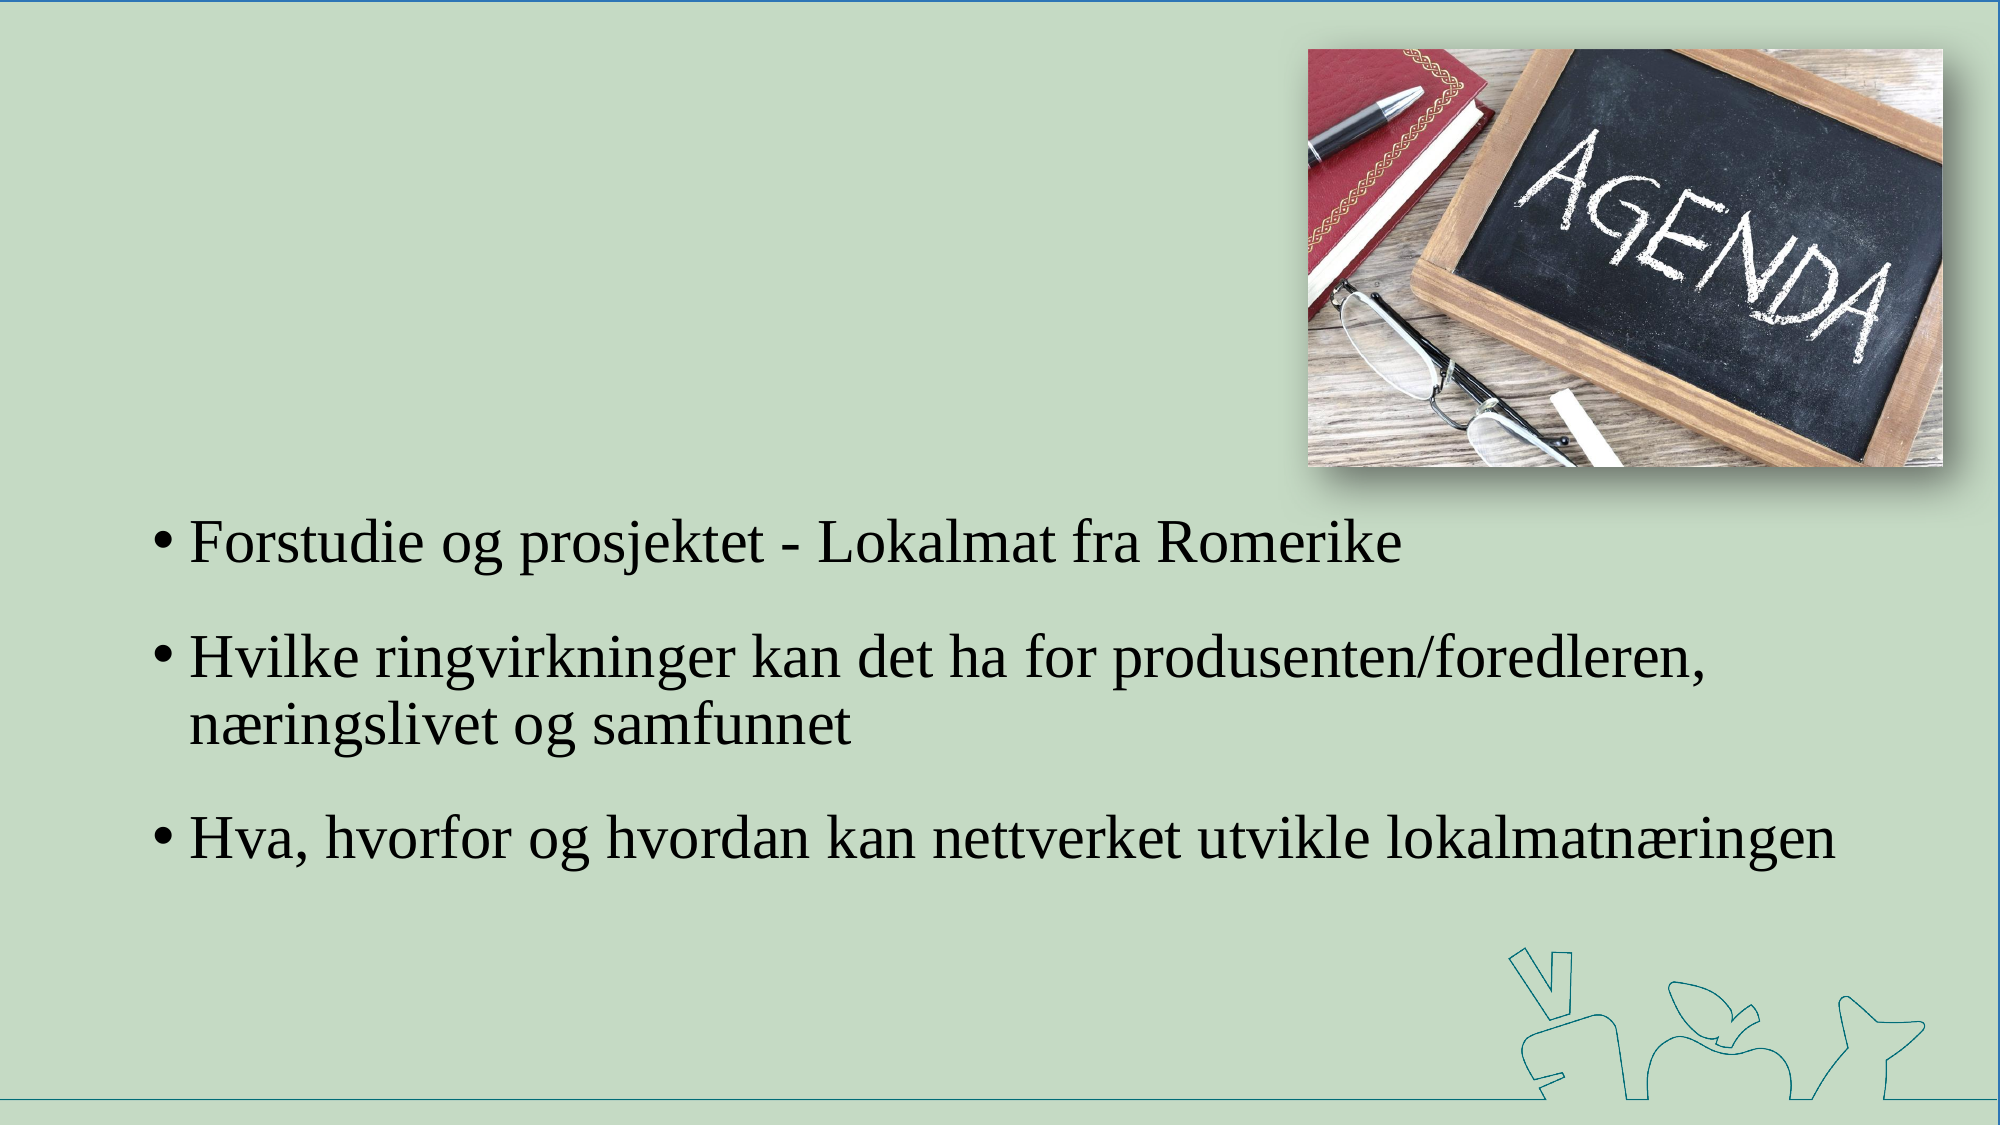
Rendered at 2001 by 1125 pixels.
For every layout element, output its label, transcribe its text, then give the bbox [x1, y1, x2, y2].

text_box [0, 0, 2000, 1125]
picture [1308, 49, 1943, 468]
list Forstudie og prosjektet - Lokalmat fra Romerike Hvilke ringvirkninger kan det ha for produsenten/foredleren, næringslivet og samfunnet Hva, hvorfor og hvordan kan nettverket utvikle lokalmatnæringen [137, 379, 1863, 906]
picture [0, 906, 1997, 1125]
